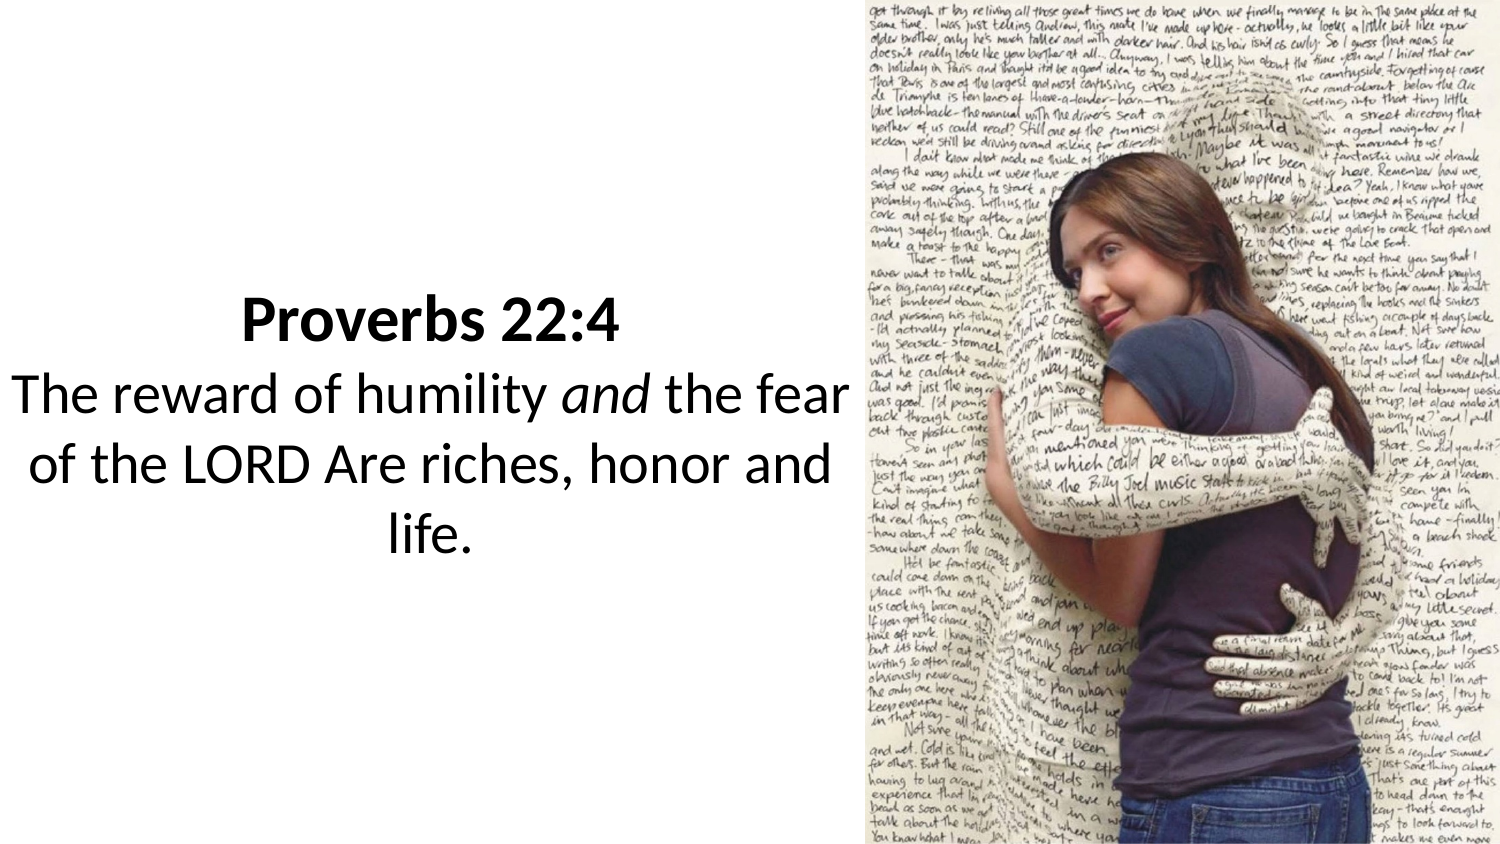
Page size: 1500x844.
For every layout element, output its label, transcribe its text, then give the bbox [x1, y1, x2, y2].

picture [864, 0, 1500, 844]
text_box Proverbs 22:4 The reward of humility and the fear of the Lord Are riches, honor and life. [0, 267, 859, 573]
